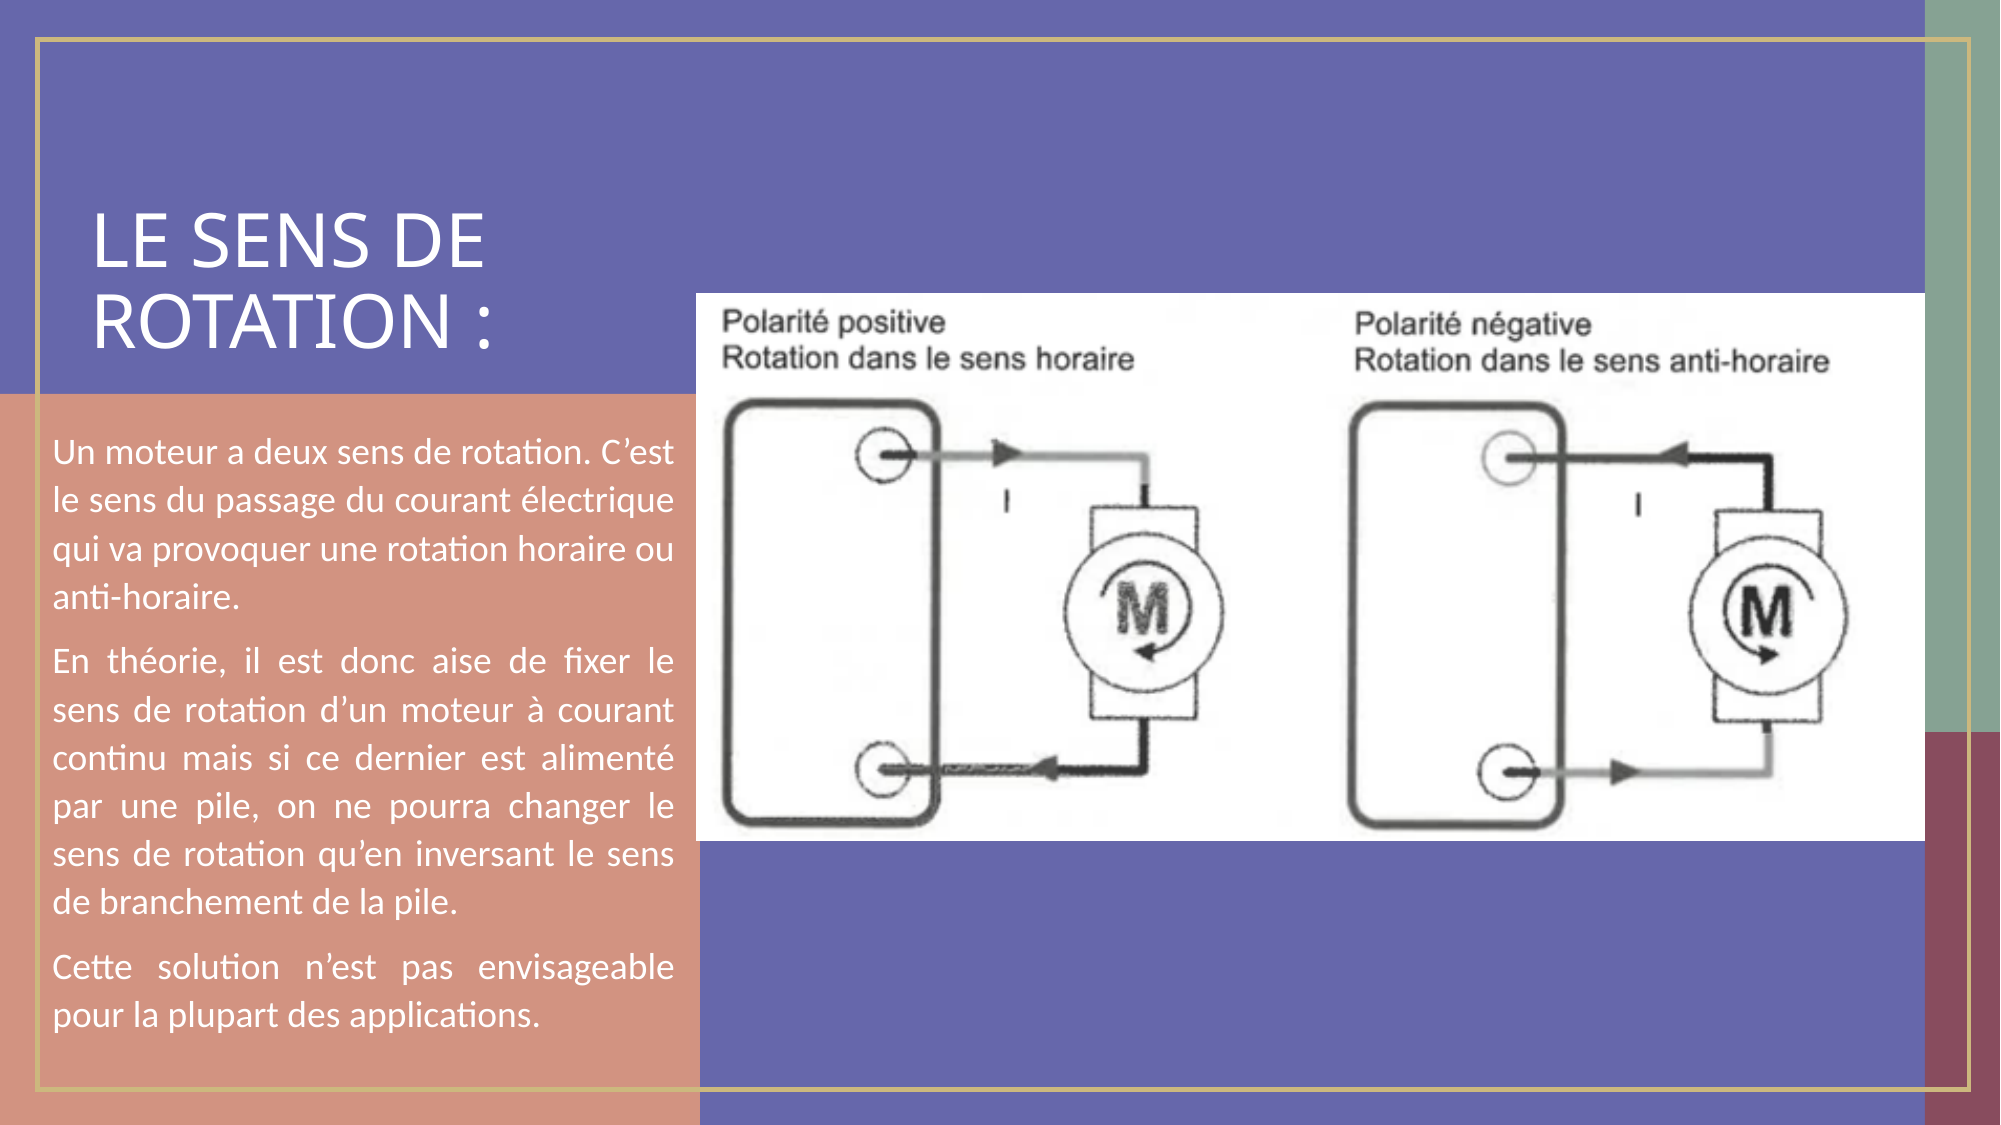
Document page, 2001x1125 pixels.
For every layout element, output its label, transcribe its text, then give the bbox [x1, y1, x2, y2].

picture [696, 293, 1925, 841]
text_box [36, 38, 1970, 1090]
text_box Un moteur a deux sens de rotation. C’est le sens du passage du courant électrique qui va provoquer une rotation horaire ou anti-horaire. En théorie, il est donc aise de fixer le sens de rotation d’un moteur à courant continu mais si ce dernier est alimenté par une pile, on ne pourra changer le sens de rotation qu’en inversant le sens de branchement de la pile. Cette solution n’est pas envisageable pour la plupart des applications. [37, 416, 691, 1043]
